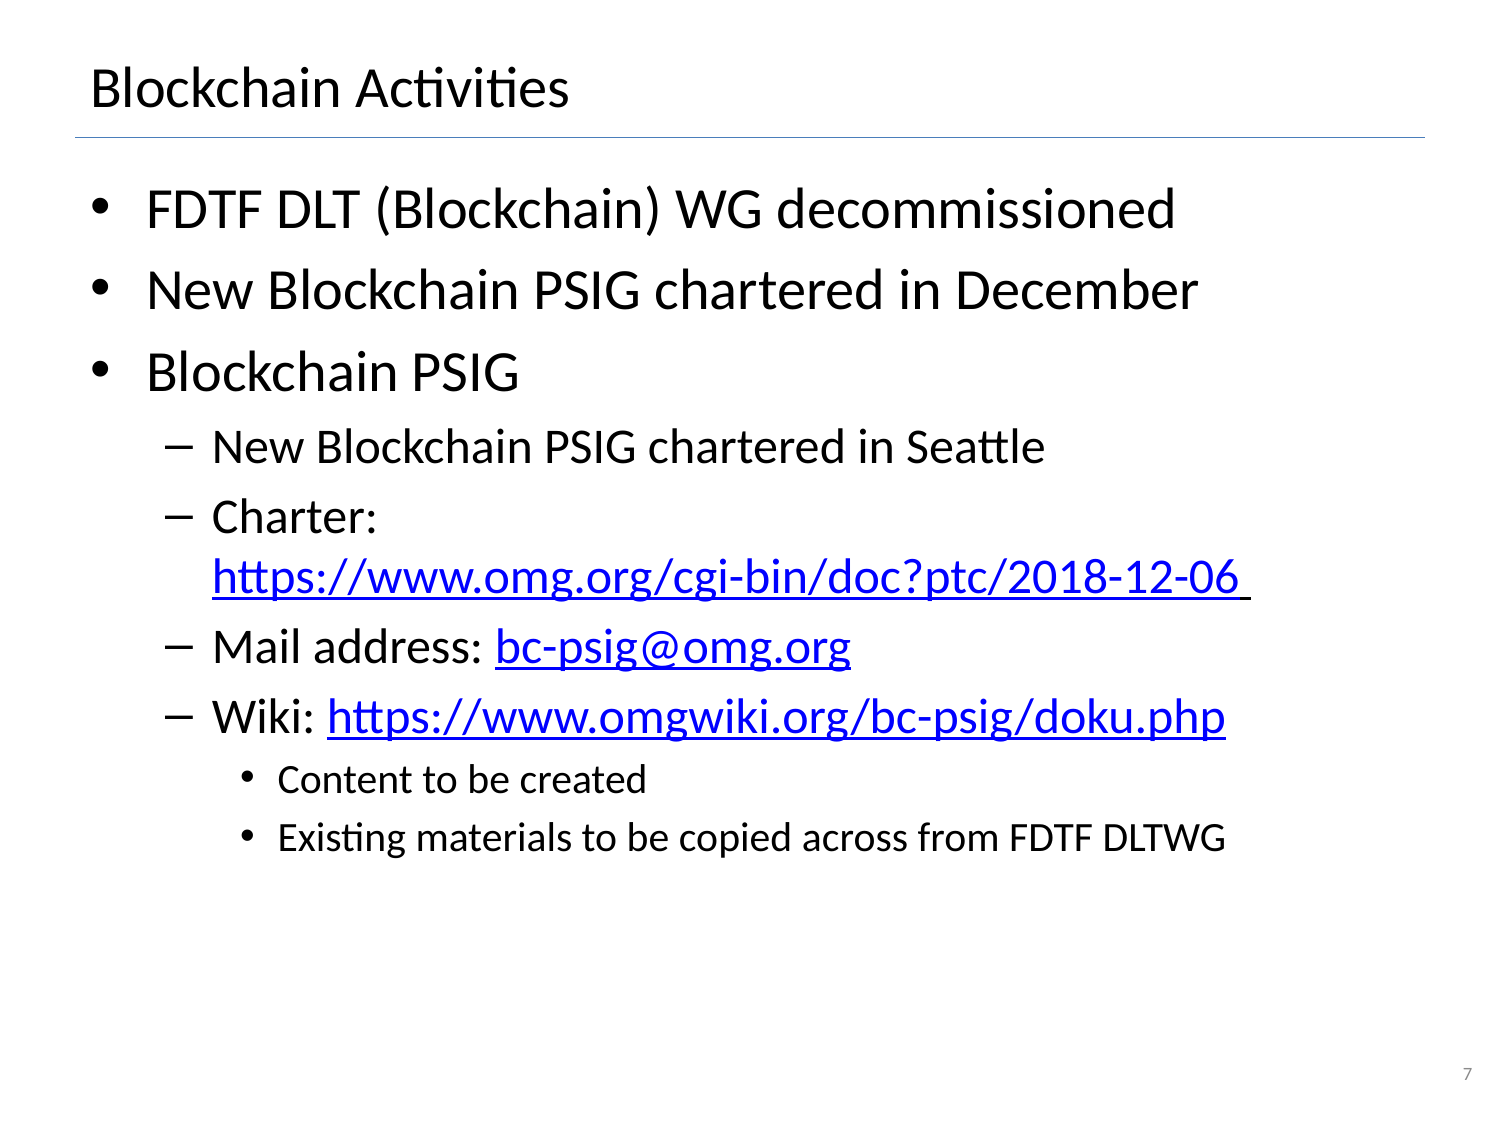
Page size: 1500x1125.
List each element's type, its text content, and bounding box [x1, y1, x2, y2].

list FDTF DLT (Blockchain) WG decommissioned New Blockchain PSIG chartered in December Blockchain PSIG New Blockchain PSIG chartered in Seattle Charter: https://www.omg.org/cgi-bin/doc?ptc/2018-12-06 Mail address: bc-psig@omg.org Wiki: https://www.omgwiki.org/bc-psig/doku.php Content to be created Existing materials to be copied across from FDTF DLTWG [74, 162, 1426, 1101]
slide_number 7 [1425, 1042, 1488, 1103]
title Blockchain Activities [74, 37, 1426, 131]
